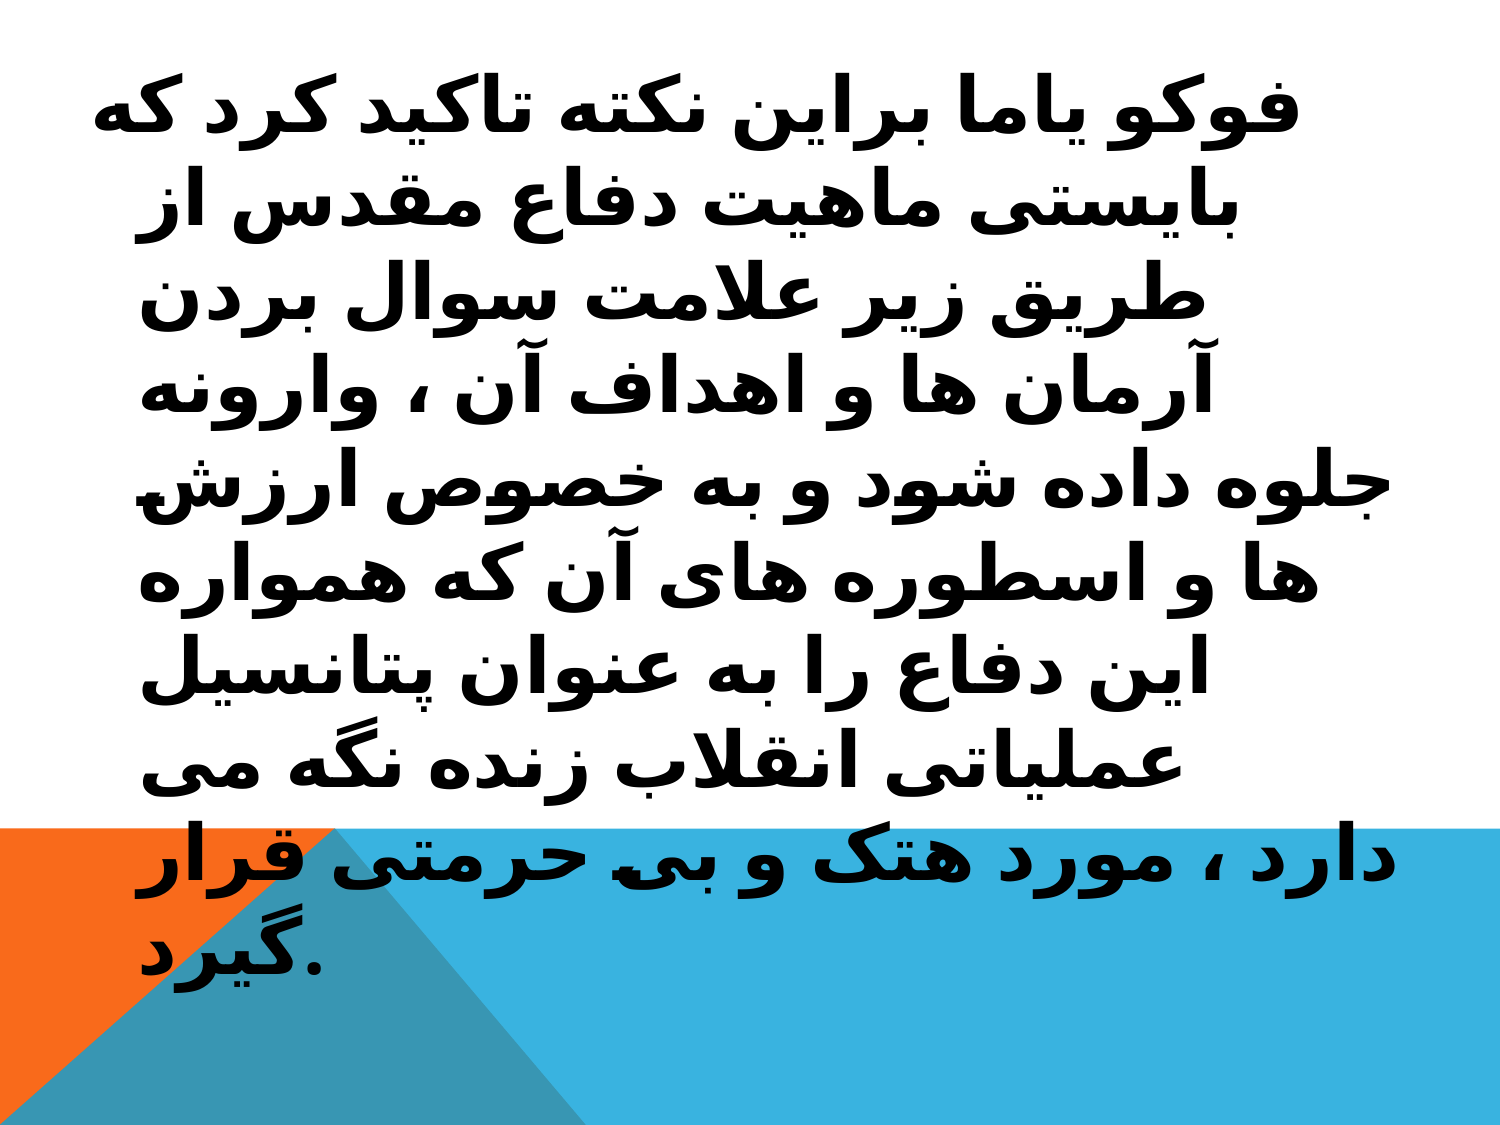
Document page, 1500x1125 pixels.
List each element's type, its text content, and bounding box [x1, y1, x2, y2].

list فوکو یاما براین نکته تاکید کرد که بایستی ماهیت دفاع مقدس از طریق زیر علامت سوال بردن آرمان ها و اهداف آن ، وارونه جلوه داده شود و به خصوص ارزش ها و اسطوره های آن که همواره این دفاع را به عنوان پتانسیل عملیاتی انقلاب زنده نگه می دارد ، مورد هتک و بی حرمتی قرار گیرد. [75, 46, 1425, 1005]
